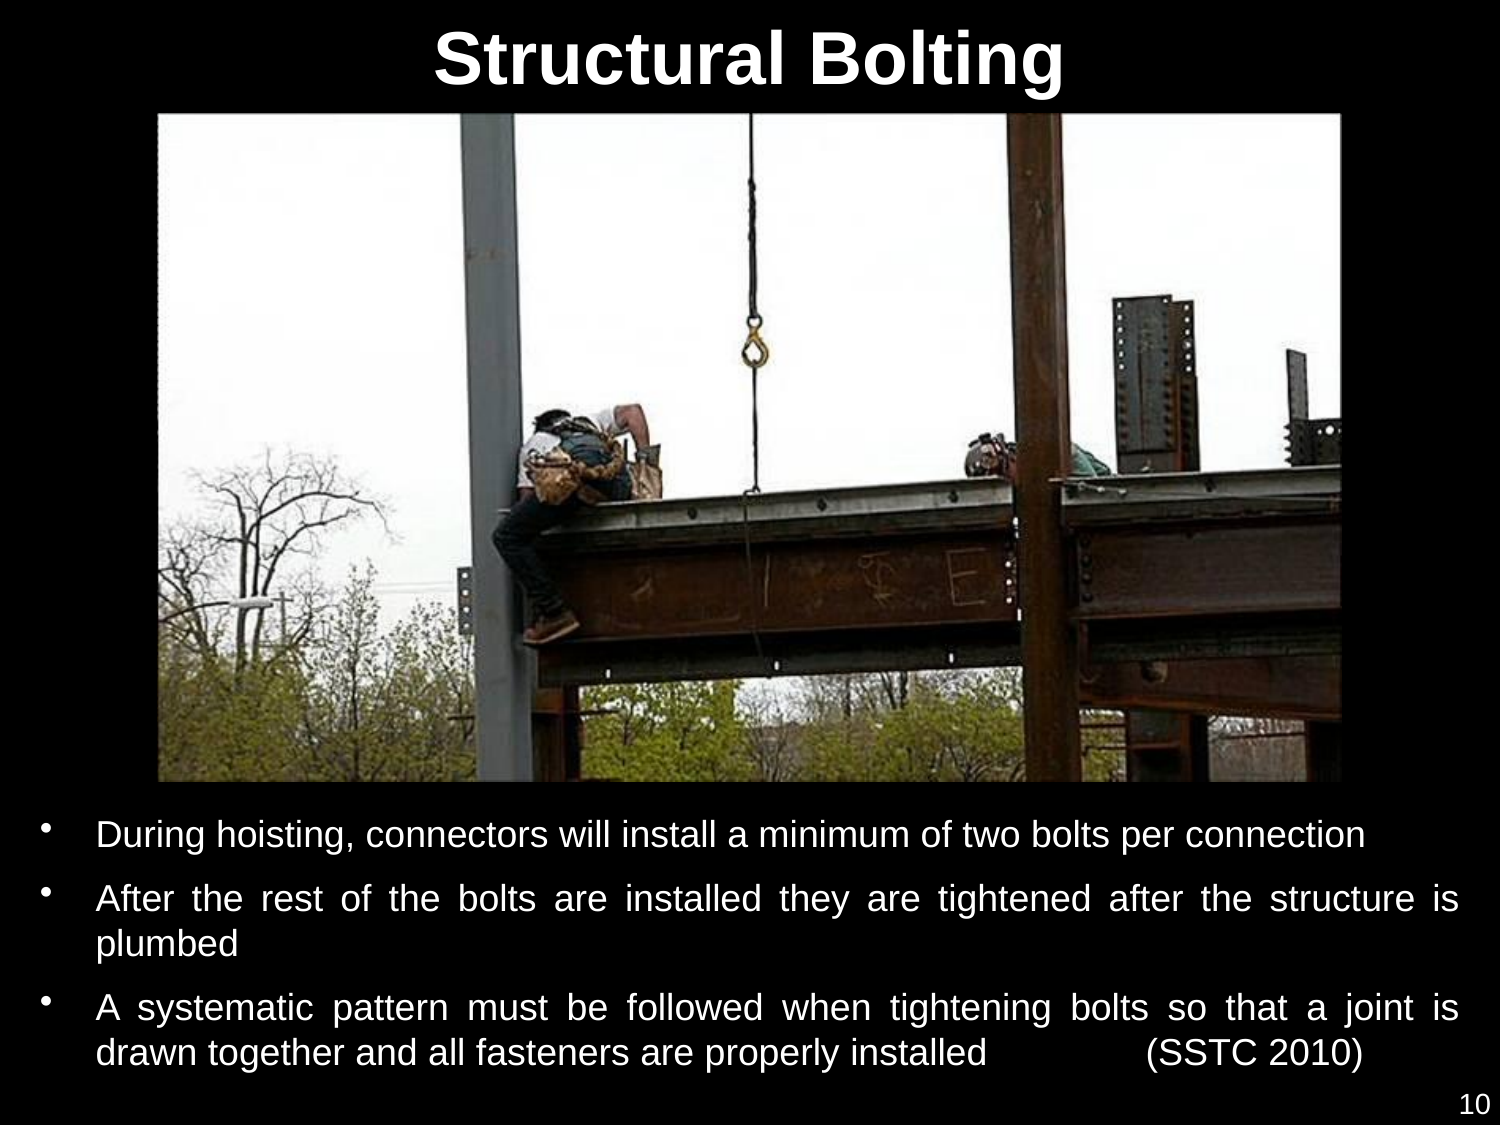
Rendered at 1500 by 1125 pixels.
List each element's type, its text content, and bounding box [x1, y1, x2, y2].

text_box Structural Bolting [24, 0, 1475, 109]
picture [157, 113, 1343, 782]
slide_number 10 [1149, 1046, 1500, 1125]
text_box During hoisting, connectors will install a minimum of two bolts per connection After the rest of the bolts are installed they are tightened after the structure is plumbed A systematic pattern must be followed when tightening bolts so that a joint is drawn together and all fasteners are properly installed (SSTC 2010) [24, 802, 1475, 1081]
